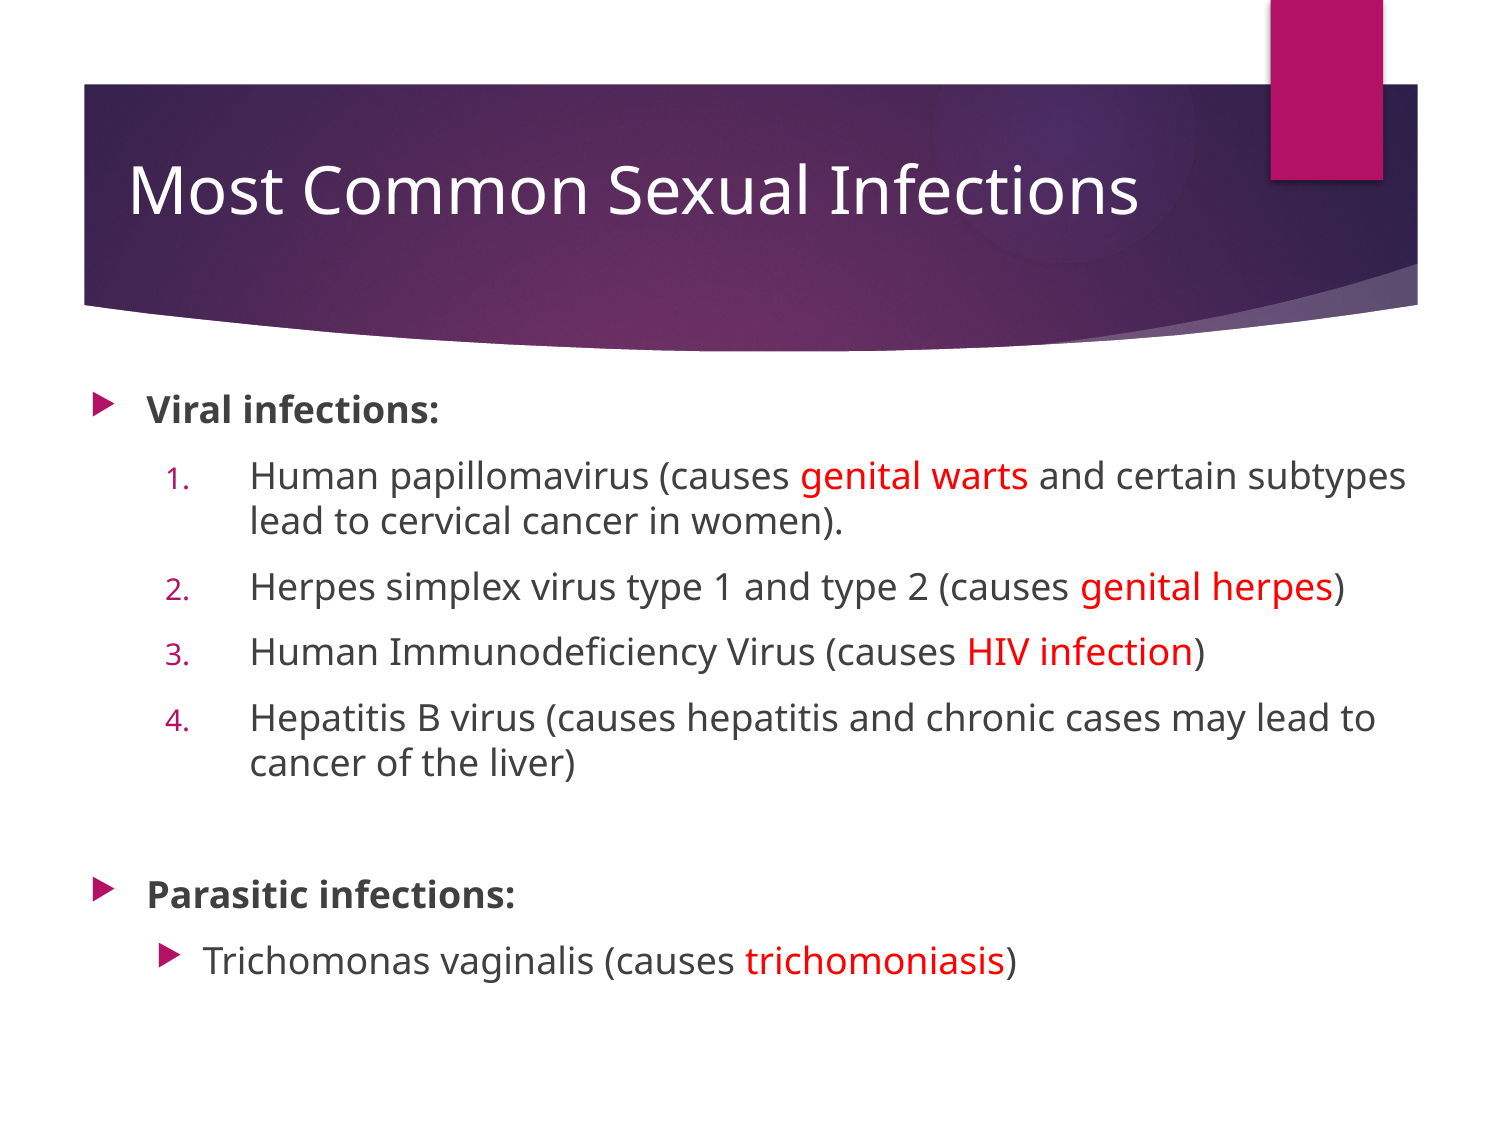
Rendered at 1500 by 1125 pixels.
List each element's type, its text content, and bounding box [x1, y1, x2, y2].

title Most Common Sexual Infections [112, 80, 1228, 295]
list Viral infections: Human papillomavirus (causes genital warts and certain subtypes lead to cervical cancer in women). Herpes simplex virus type 1 and type 2 (causes genital herpes) Human Immunodeficiency Virus (causes HIV infection) Hepatitis B virus (causes hepatitis and chronic cases may lead to cancer of the liver) Parasitic infections: Trichomonas vaginalis (causes trichomoniasis) [75, 312, 1450, 1125]
